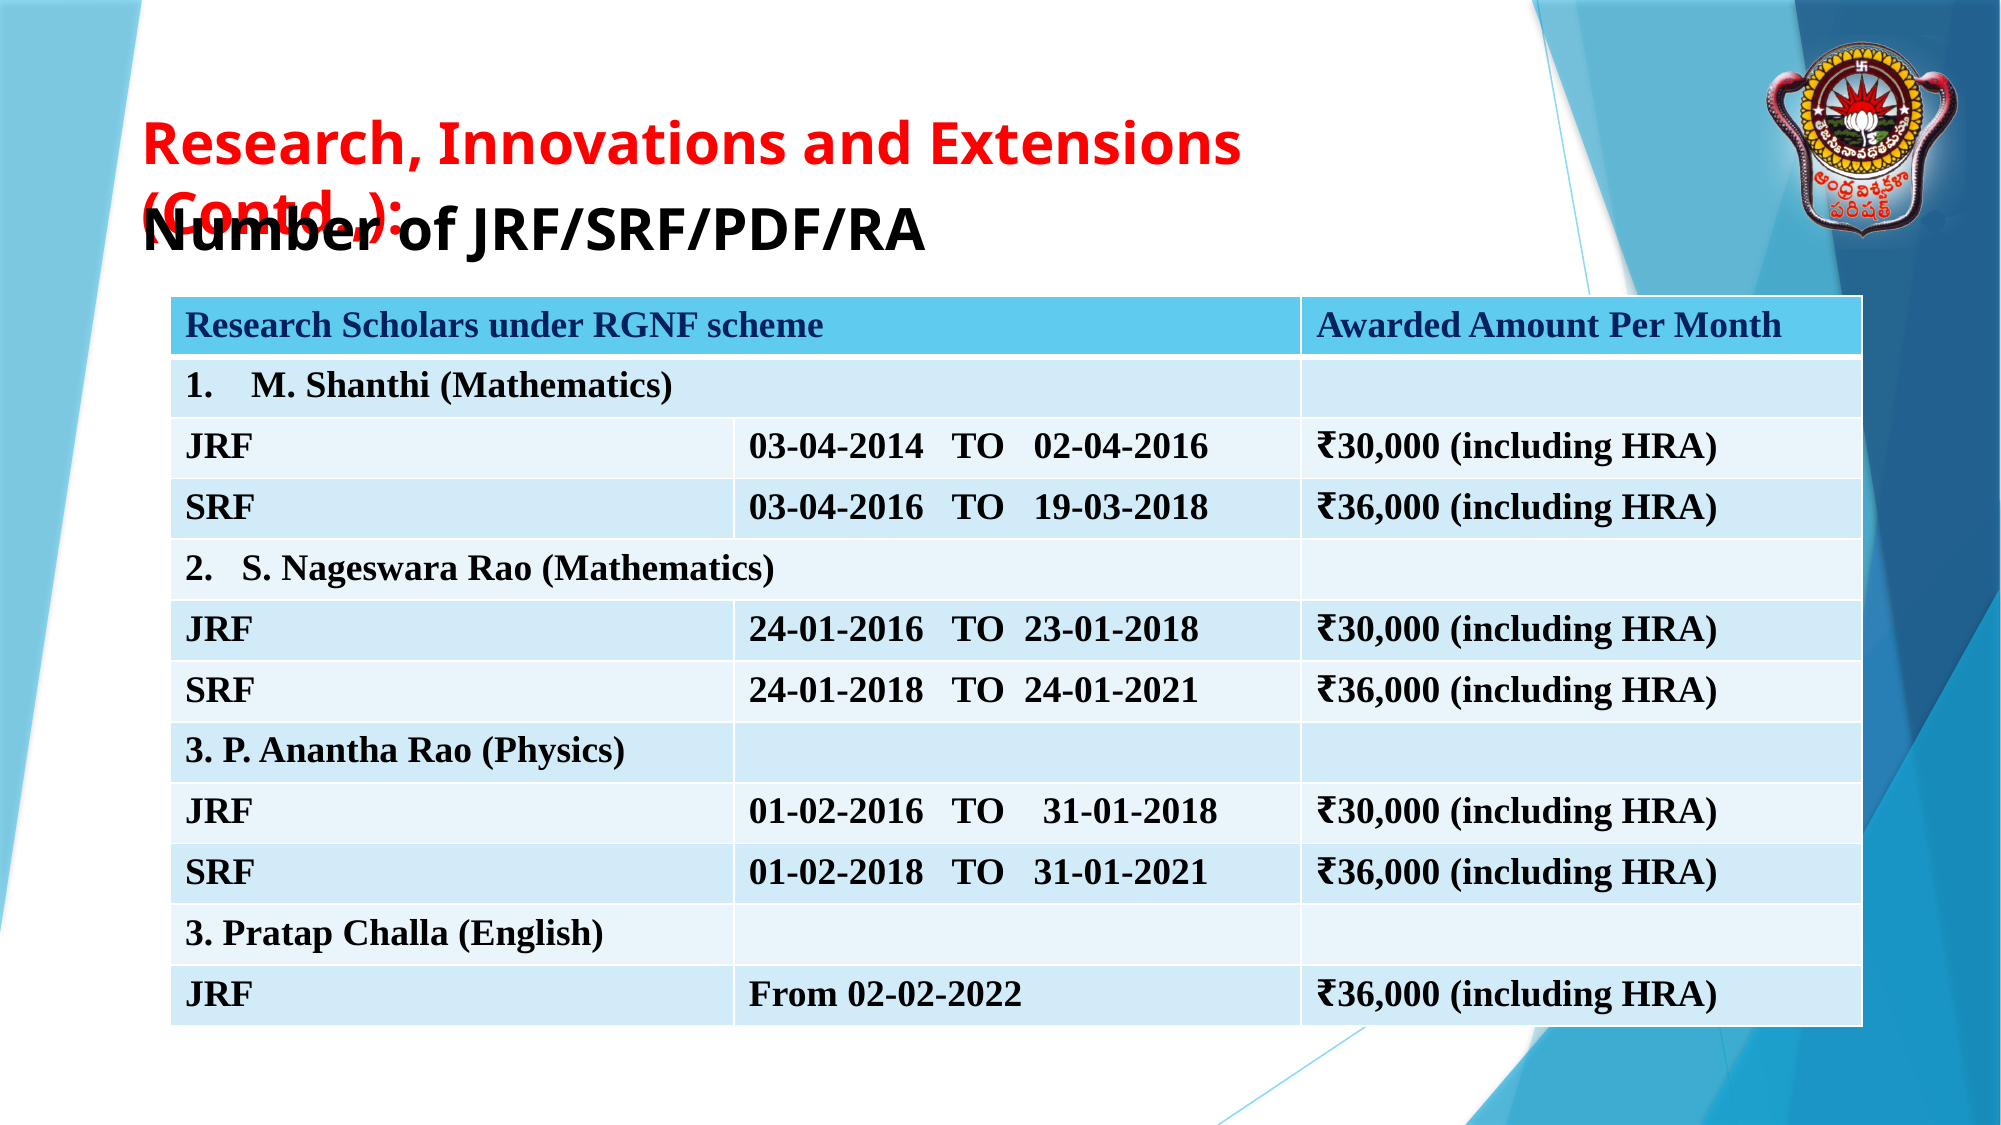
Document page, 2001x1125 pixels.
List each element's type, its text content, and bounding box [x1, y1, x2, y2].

table_cell [1302, 360, 1861, 417]
table_cell SRF [171, 662, 733, 721]
table_cell 03-04-2016 TO 19-03-2018 [735, 479, 1300, 538]
table_cell 3. Pratap Challa (English) [171, 905, 733, 964]
table_cell 24-01-2018 TO 24-01-2021 [735, 662, 1300, 721]
table_cell 2. S. Nageswara Rao (Mathematics) [171, 540, 1300, 599]
table_cell ₹36,000 (including HRA) [1302, 662, 1861, 721]
table_cell [1302, 905, 1861, 964]
table_cell JRF [171, 966, 733, 1025]
table_cell ₹30,000 (including HRA) [1302, 784, 1861, 843]
table_cell 01-02-2016 TO 31-01-2018 [735, 784, 1300, 843]
picture [1759, 34, 1966, 249]
table_cell JRF [171, 784, 733, 843]
table_cell SRF [171, 479, 733, 538]
table_cell JRF [171, 419, 733, 478]
table_cell ₹36,000 (including HRA) [1302, 844, 1861, 903]
table_cell From 02-02-2022 [735, 966, 1300, 1025]
table_cell ₹36,000 (including HRA) [1302, 966, 1861, 1025]
table_cell JRF [171, 601, 733, 660]
table_cell [1302, 723, 1861, 782]
text_box Research, Innovations and Extensions (Contd.,): [127, 98, 1504, 254]
table_cell 3. P. Anantha Rao (Physics) [171, 723, 733, 782]
table_header Awarded Amount Per Month [1302, 297, 1861, 354]
text_box Number of JRF/SRF/PDF/RA [127, 184, 1451, 340]
table_cell ₹30,000 (including HRA) [1302, 419, 1861, 478]
table_cell [1302, 540, 1861, 599]
table_cell 03-04-2014 TO 02-04-2016 [735, 419, 1300, 478]
table_cell 01-02-2018 TO 31-01-2021 [735, 844, 1300, 903]
table_cell [735, 905, 1300, 964]
table_cell 24-01-2016 TO 23-01-2018 [735, 601, 1300, 660]
table_cell SRF [171, 844, 733, 903]
table_cell 1. M. Shanthi (Mathematics) [171, 360, 1300, 417]
table_cell [735, 723, 1300, 782]
table_cell ₹30,000 (including HRA) [1302, 601, 1861, 660]
table_cell ₹36,000 (including HRA) [1302, 479, 1861, 538]
table_header Research Scholars under RGNF scheme [171, 297, 1300, 354]
